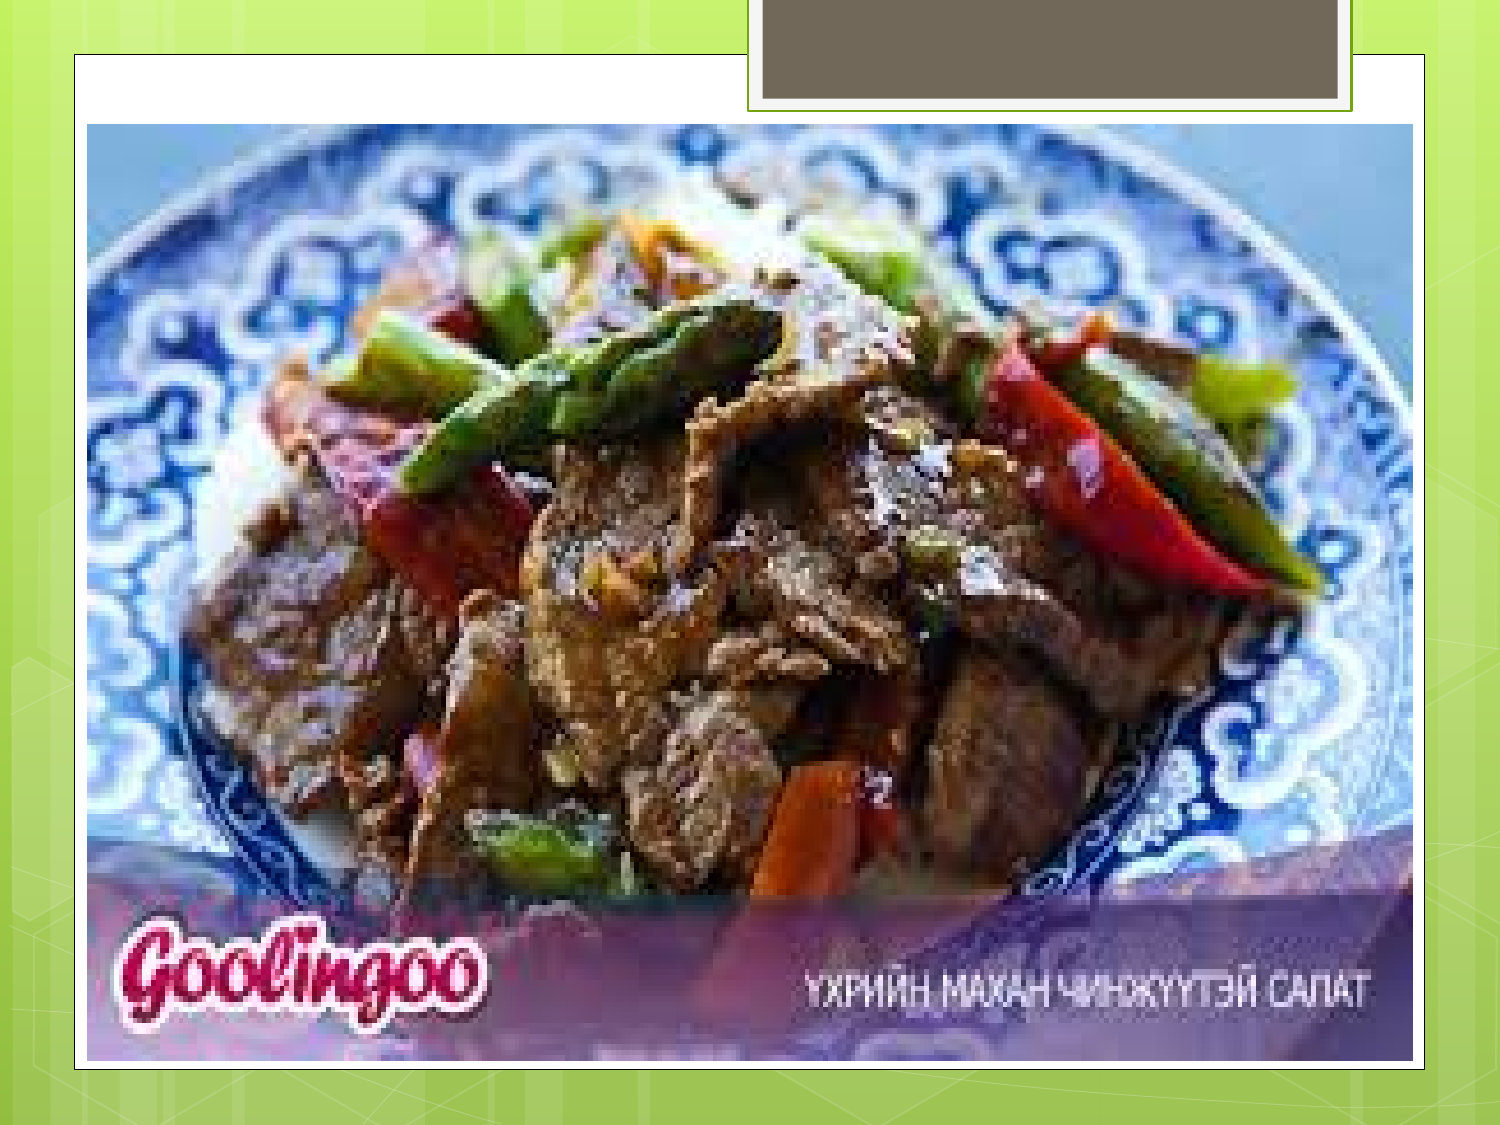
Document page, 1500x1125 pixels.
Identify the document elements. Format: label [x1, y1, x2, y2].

list [87, 124, 1413, 1062]
